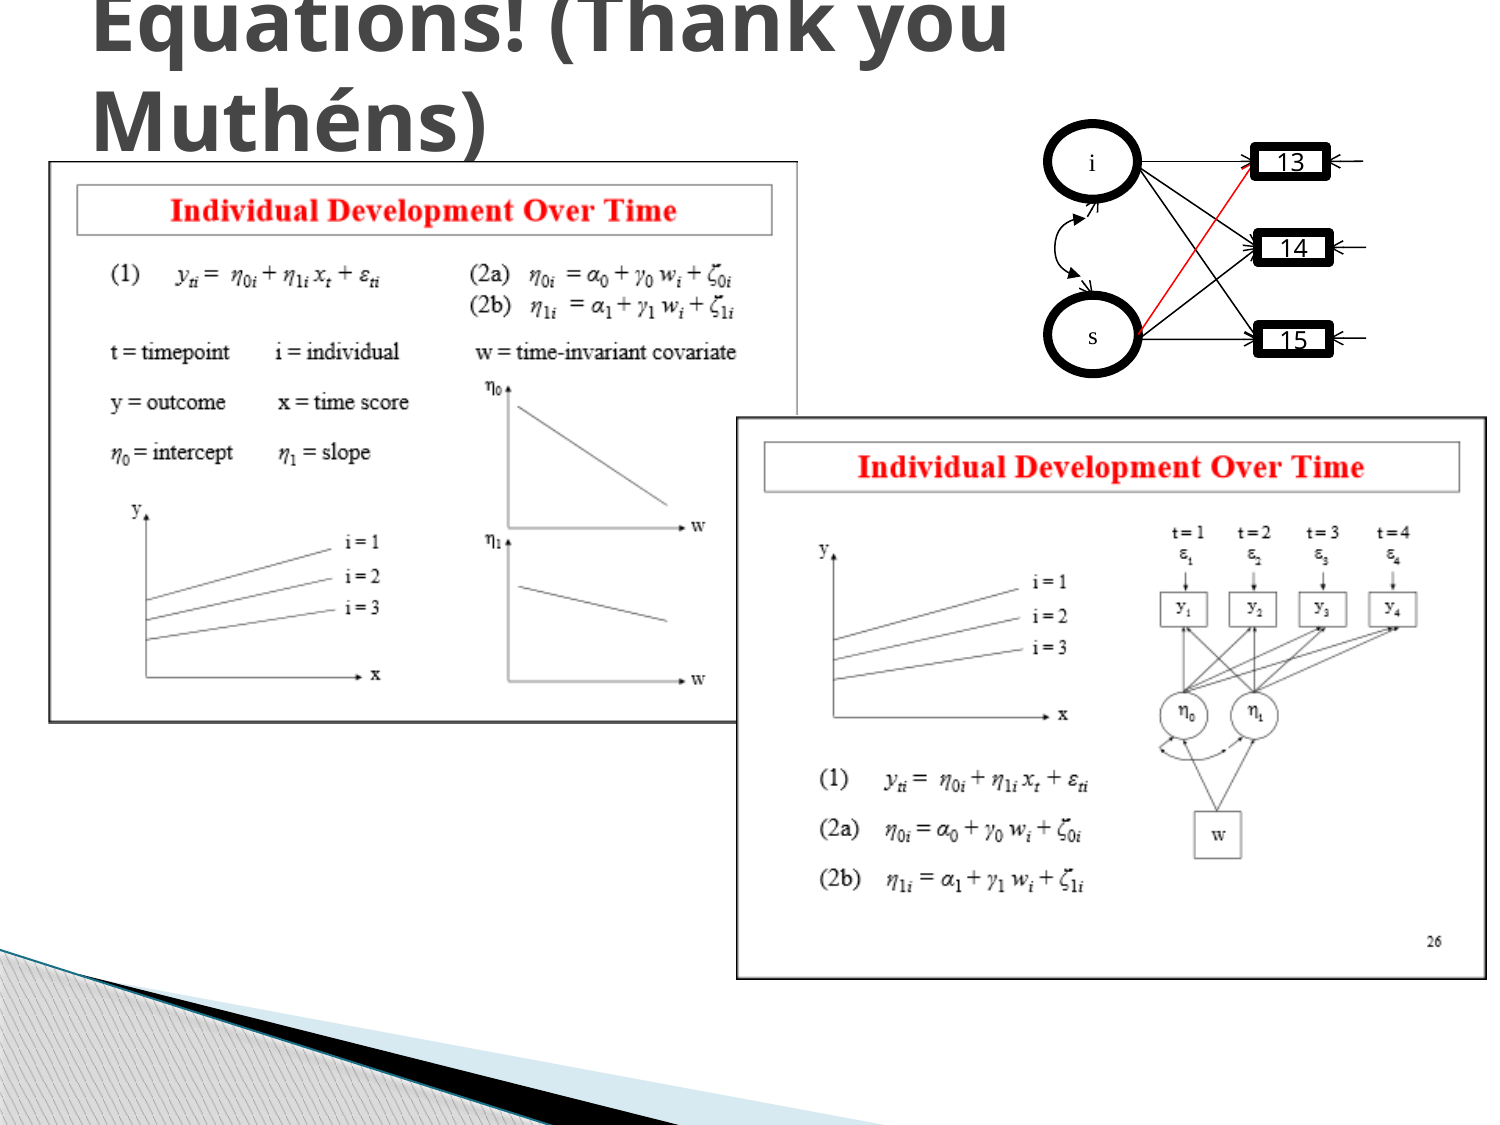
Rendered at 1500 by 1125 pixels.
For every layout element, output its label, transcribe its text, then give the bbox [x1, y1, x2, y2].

title Equations! (Thank you Muthéns) [75, 0, 1425, 136]
picture [47, 160, 1487, 980]
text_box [1047, 123, 1367, 374]
